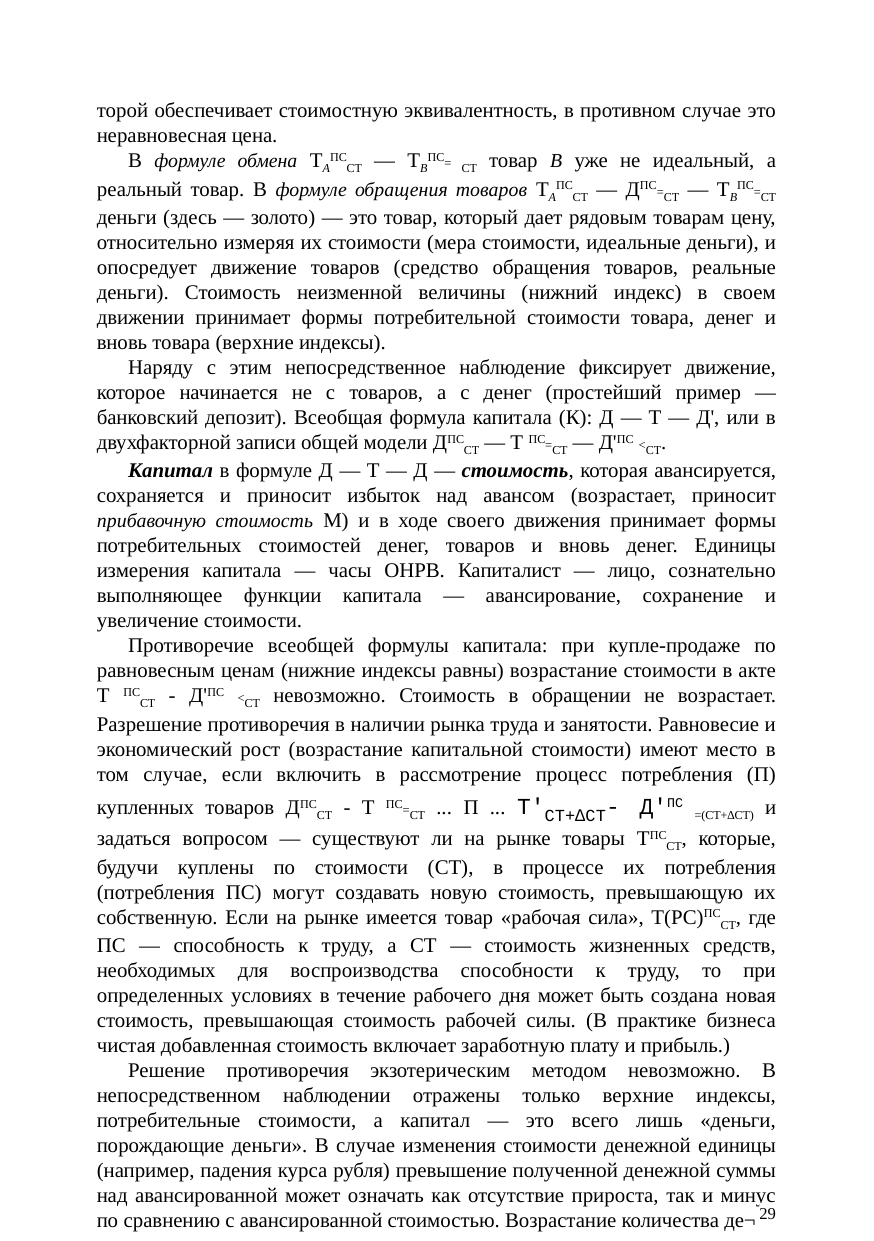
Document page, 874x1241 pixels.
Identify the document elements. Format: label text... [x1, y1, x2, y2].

text_box торой обеспечивает стоимостную эквивалентность, в противном случае это неравновесная цена. В формуле обмена ТAПССТ — ТВПС= СТ товар В уже не идеальный, а реальный товар. В формуле обращения товаров ТAПССТ — ДПС=СТ — ТВПС=СТ деньги (здесь — золото) — это товар, который дает рядовым товарам цену, относительно измеряя их стоимости (мера стоимости, идеальные деньги), и опосредует движение товаров (средство обращения товаров, реальные деньги). Стоимость неизменной величины (нижний индекс) в своем движении принимает формы потребительной стоимости товара, денег и вновь товара (верхние индексы). Наряду с этим непосредственное наблюдение фиксирует движение, которое начинается не с товаров, а с денег (простейший пример — банковский депозит). Всеобщая формула капитала (К): Д — Т — Д', или в двухфакторной записи общей модели ДПССТ — Т ПС=СТ — Д'ПС <СТ. Капитал в формуле Д — Т — Д — стоимость, которая авансируется, сохраняется и приносит избыток над авансом (возрастает, приносит прибавочную стоимость М) и в ходе своего движения принимает формы потребительных стоимостей денег, товаров и вновь денег. Единицы измерения капитала — часы ОНРВ. Капиталист — лицо, сознательно выполняющее функции капитала — авансирование, сохранение и увеличение стоимости. Противоречие всеобщей формулы капитала: при купле-продаже по равновесным ценам (нижние индексы равны) возрастание стоимости в акте Т ПССТ - Д'ПС <СТ невозможно. Стоимость в обращении не возрастает. Разрешение противоречия в наличии рынка труда и занятости. Равновесие и экономический рост (возрастание капитальной стоимости) имеют место в том случае, если включить в рассмотрение процесс потребления (П) купленных товаров ДПССТ - Т ПС=СТ ... П ... Т'ст+∆ст- Д'пс =(СТ+∆СТ) и задаться вопросом — существуют ли на рынке товары ТПССТ, которые, будучи куплены по стоимости (СТ), в процессе их потребления (потребления ПС) могут создавать новую стоимость, превышающую их собственную. Если на рынке имеется товар «рабочая сила», Т(РС)ПССТ, где ПС — способность к труду, а СТ — стоимость жизненных средств, необходимых для воспроизводства способности к труду, то при определенных условиях в течение рабочего дня может быть создана новая стоимость, превышающая стоимость рабочей силы. (В практике бизнеса чистая добавленная стоимость включает заработную плату и прибыль.) Решение противоречия экзотерическим методом невозможно. В непосредственном наблюдении отражены только верхние индексы, потребительные стоимости, а капитал — это всего лишь «деньги, порождающие деньги». В случае изменения стоимости денежной единицы (например, падения курса рубля) превышение полученной денежной суммы над авансированной может означать как отсутствие прироста, так и минус по сравнению с авансированной стоимостью. Возрастание количества де¬ [96, 96, 776, 1128]
text_box 29 [759, 1203, 781, 1223]
